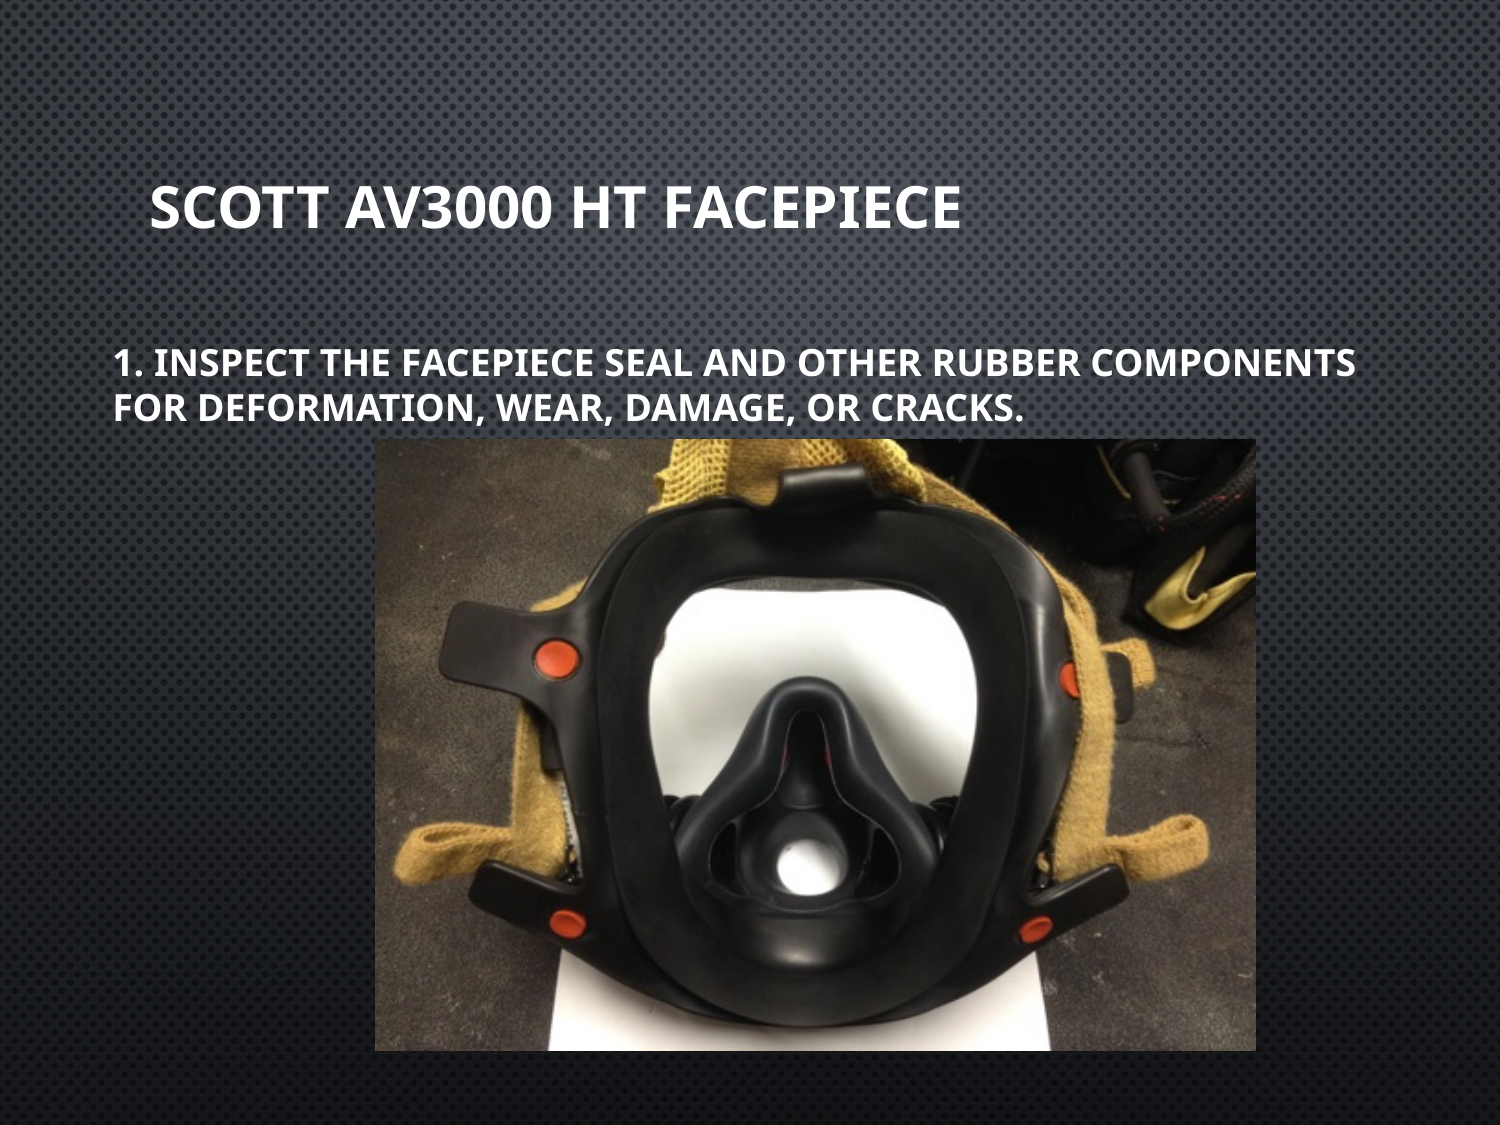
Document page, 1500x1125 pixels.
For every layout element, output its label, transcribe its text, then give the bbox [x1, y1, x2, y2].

picture [374, 439, 1256, 1051]
list 1. Inspect the facepiece seal and other rubber components for deformation, wear, damage, or cracks. [75, 262, 1425, 505]
title SCOTT AV3000 HT FACEPIECE [134, 97, 1367, 262]
